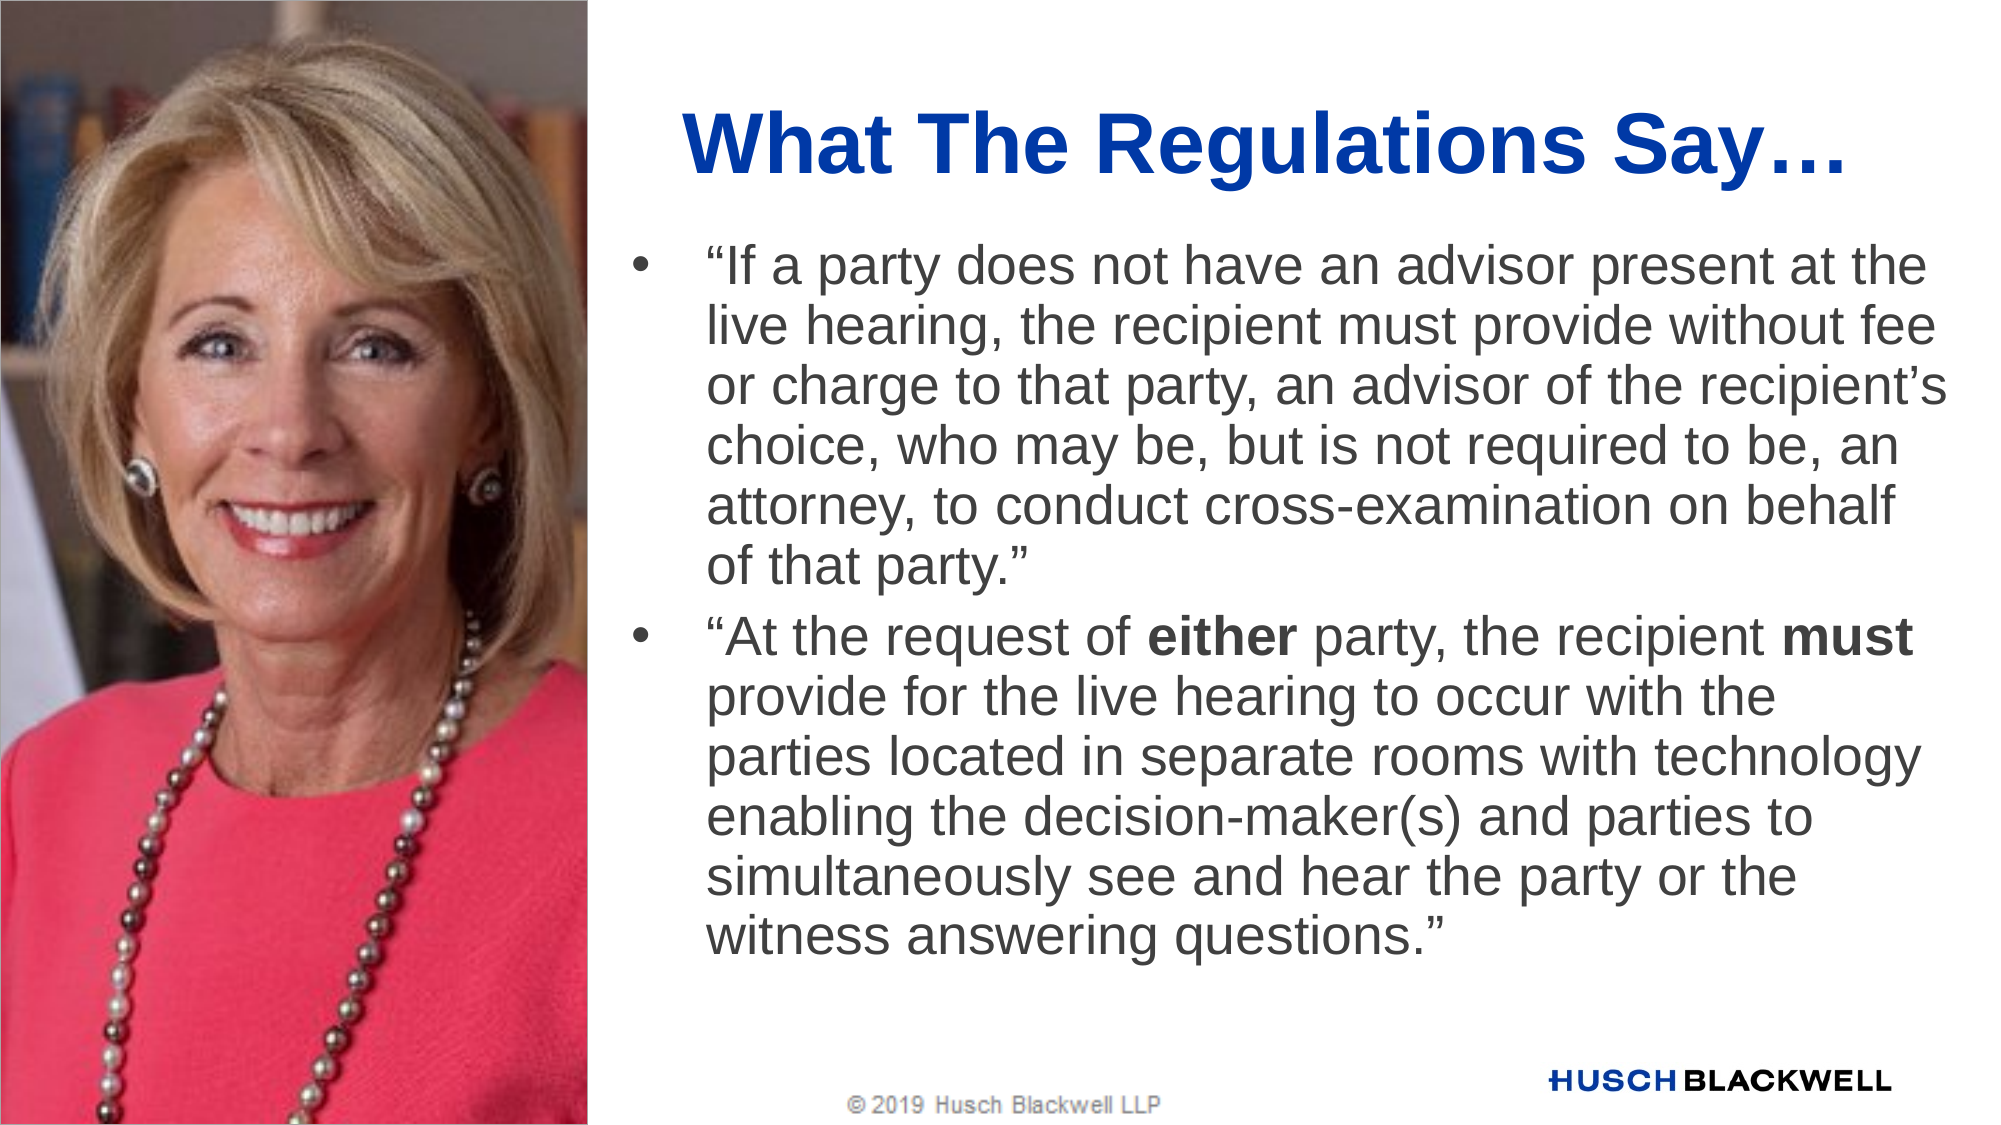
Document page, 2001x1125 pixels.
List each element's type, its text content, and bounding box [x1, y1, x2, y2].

picture [833, 1083, 1167, 1125]
title What The Regulations Say… [667, 12, 1902, 200]
picture [1540, 1063, 1900, 1099]
picture [0, 0, 588, 1125]
list “If a party does not have an advisor present at the live hearing, the recipient must provide without fee or charge to that party, an advisor of the recipient’s choice, who may be, but is not required to be, an attorney, to conduct cross-examination on behalf of that party.” “At the request of either party, the recipient must provide for the live hearing to occur with the parties located in separate rooms with technology enabling the decision-maker(s) and parties to simultaneously see and hear the party or the witness answering questions.” [616, 229, 1967, 1063]
